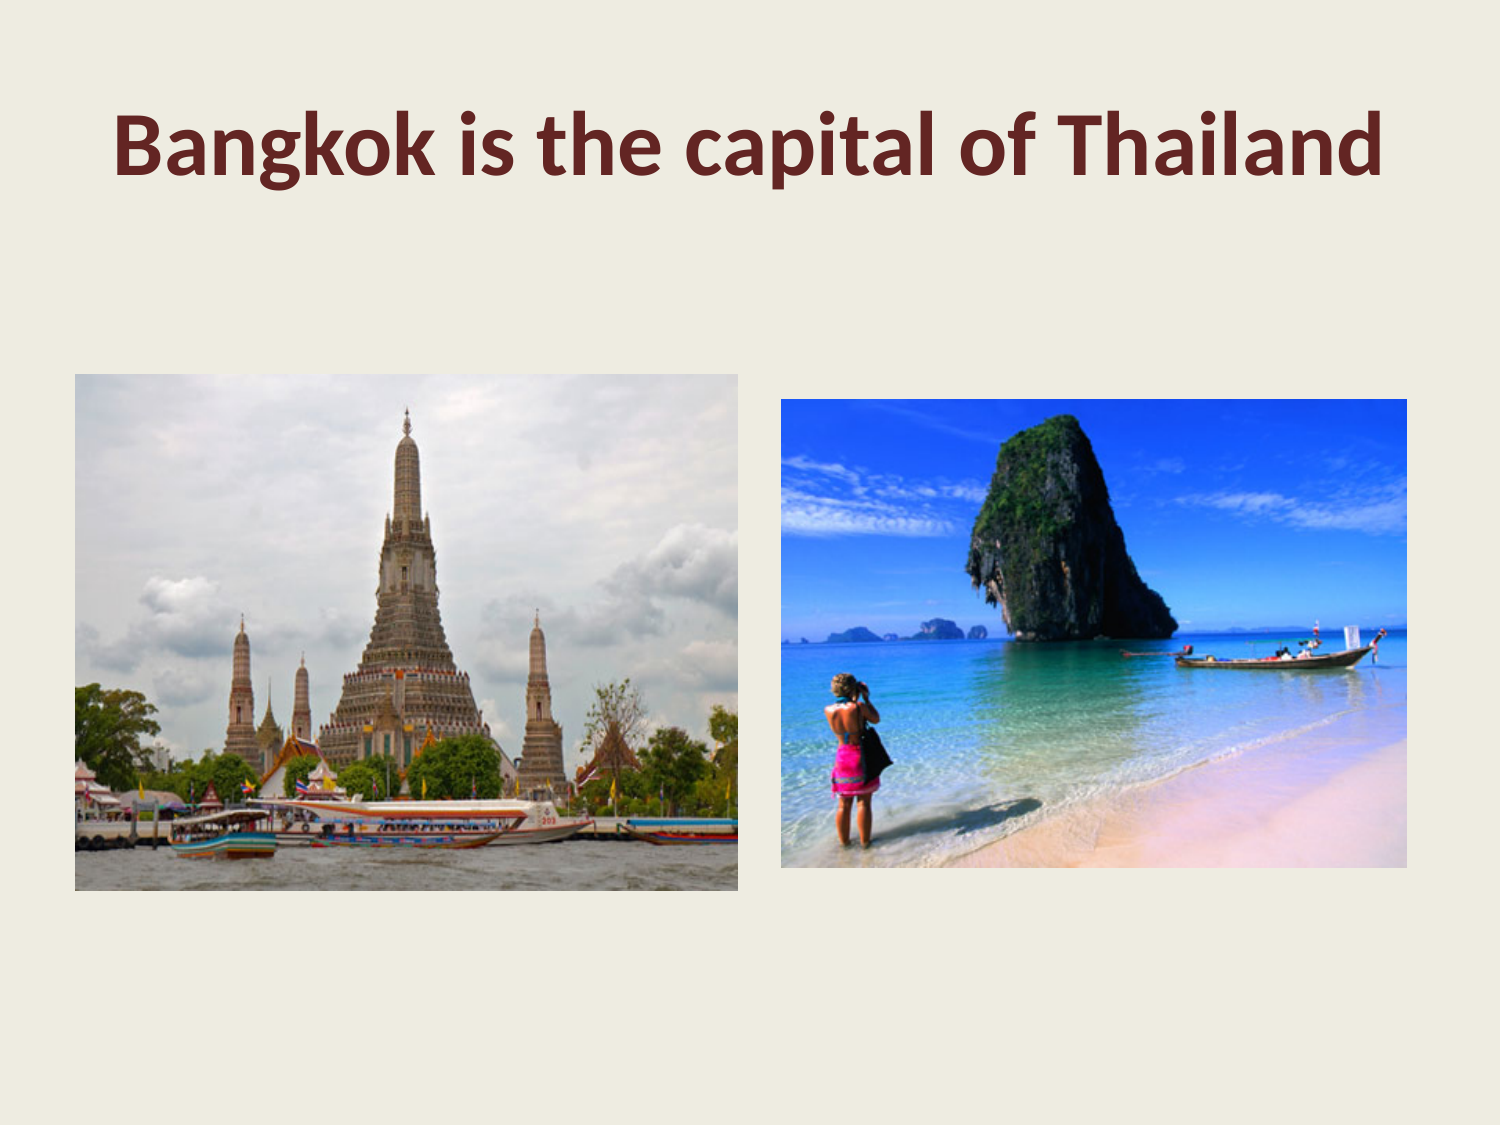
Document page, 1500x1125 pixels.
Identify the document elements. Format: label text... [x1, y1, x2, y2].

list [74, 374, 738, 891]
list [780, 399, 1407, 869]
title Bangkok is the capital of Thailand [75, 45, 1425, 233]
